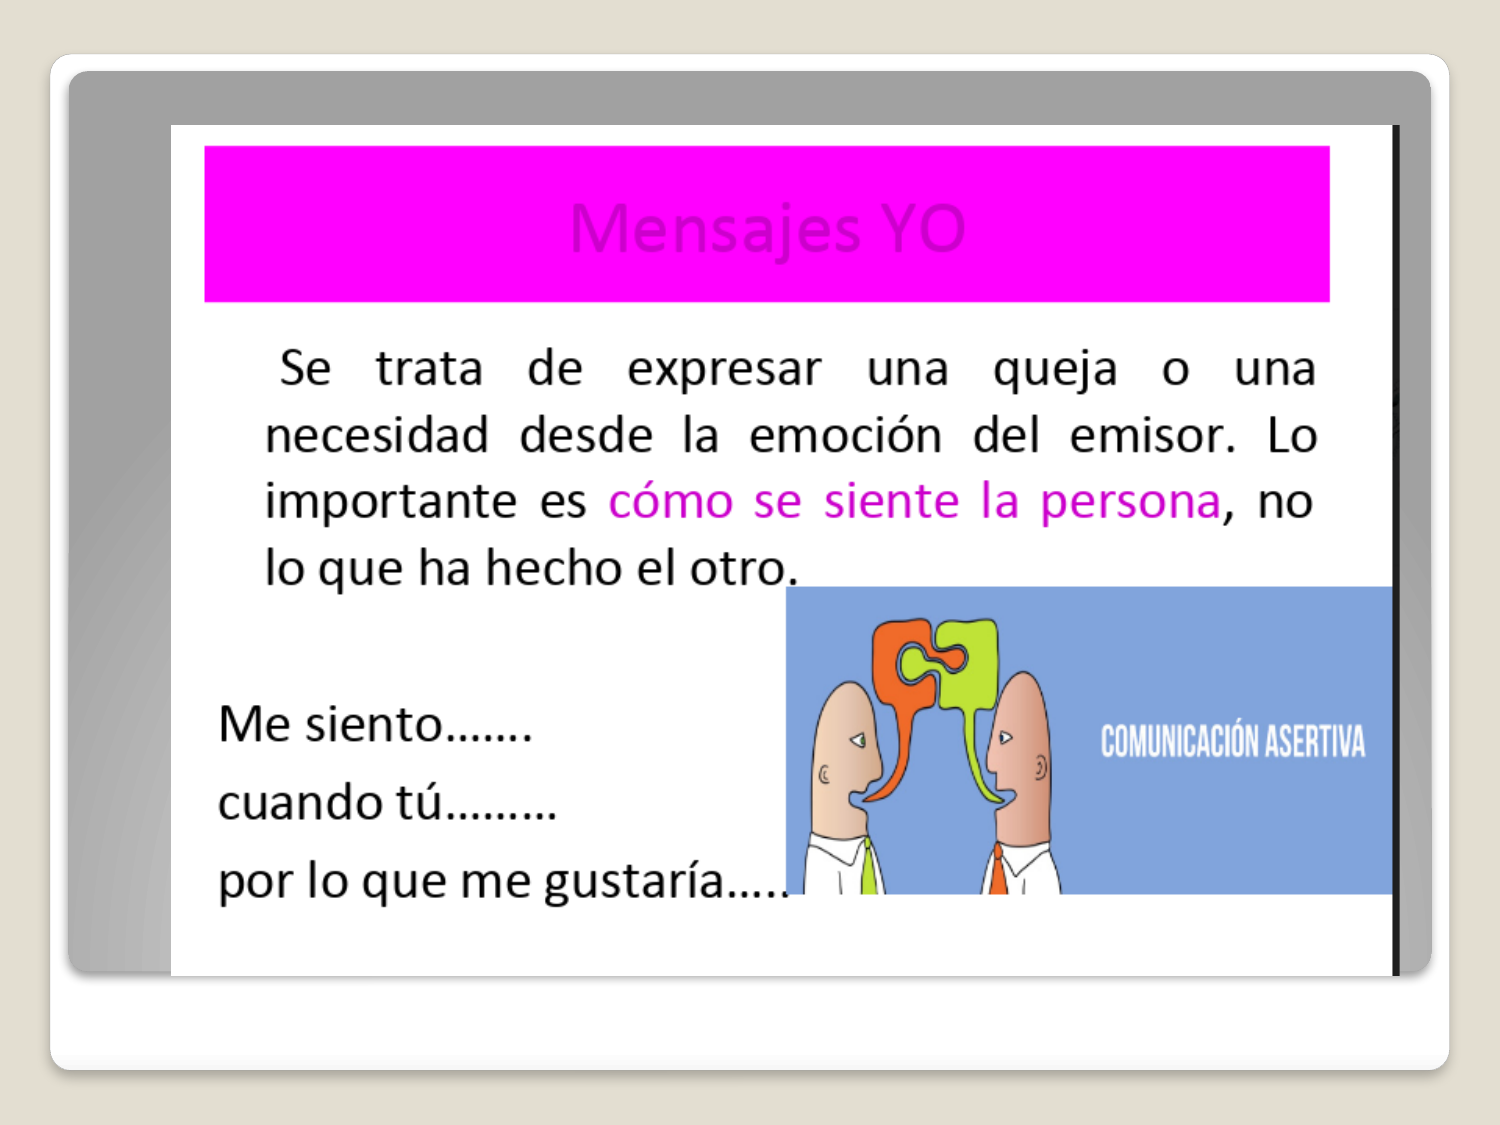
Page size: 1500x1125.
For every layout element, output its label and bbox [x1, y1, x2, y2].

picture [170, 125, 1400, 977]
